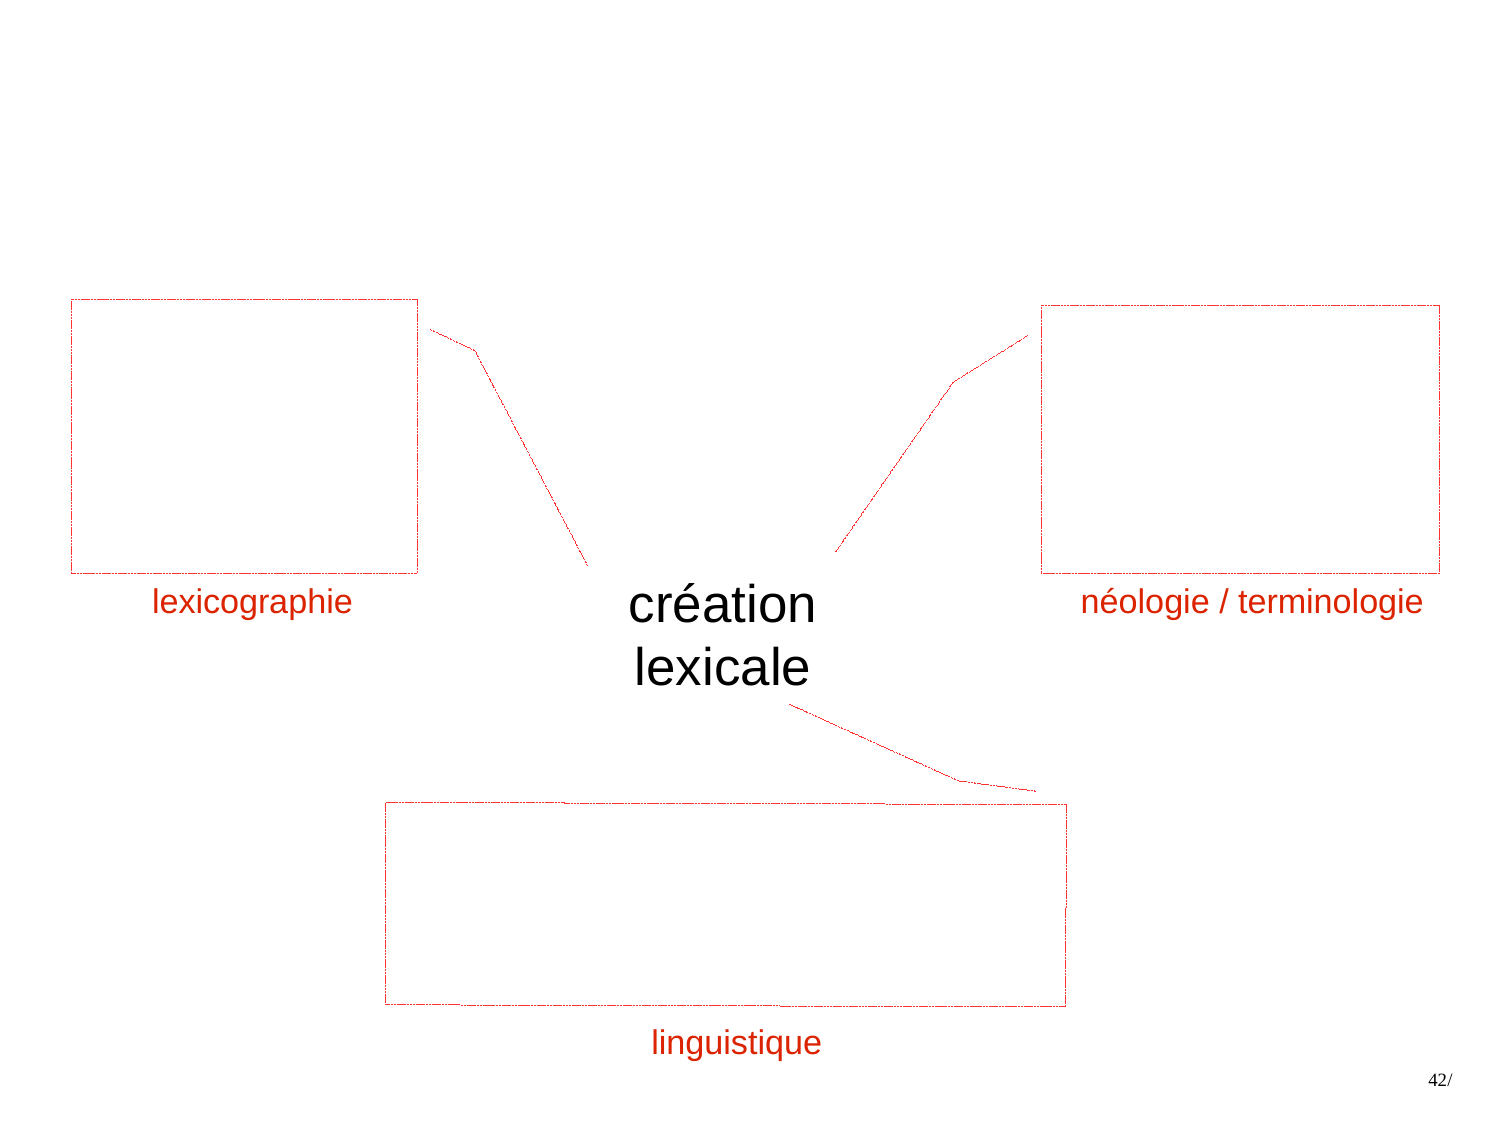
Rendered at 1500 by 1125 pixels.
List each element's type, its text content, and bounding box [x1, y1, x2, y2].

text_box [385, 802, 1067, 1007]
text_box 42/ [1287, 1067, 1453, 1118]
text_box création lexicale [615, 562, 831, 703]
text_box linguistique [638, 1013, 836, 1069]
text_box [1041, 305, 1440, 574]
text_box lexicographie [138, 573, 367, 628]
text_box [71, 299, 418, 574]
text_box néologie / terminologie [1067, 573, 1438, 628]
